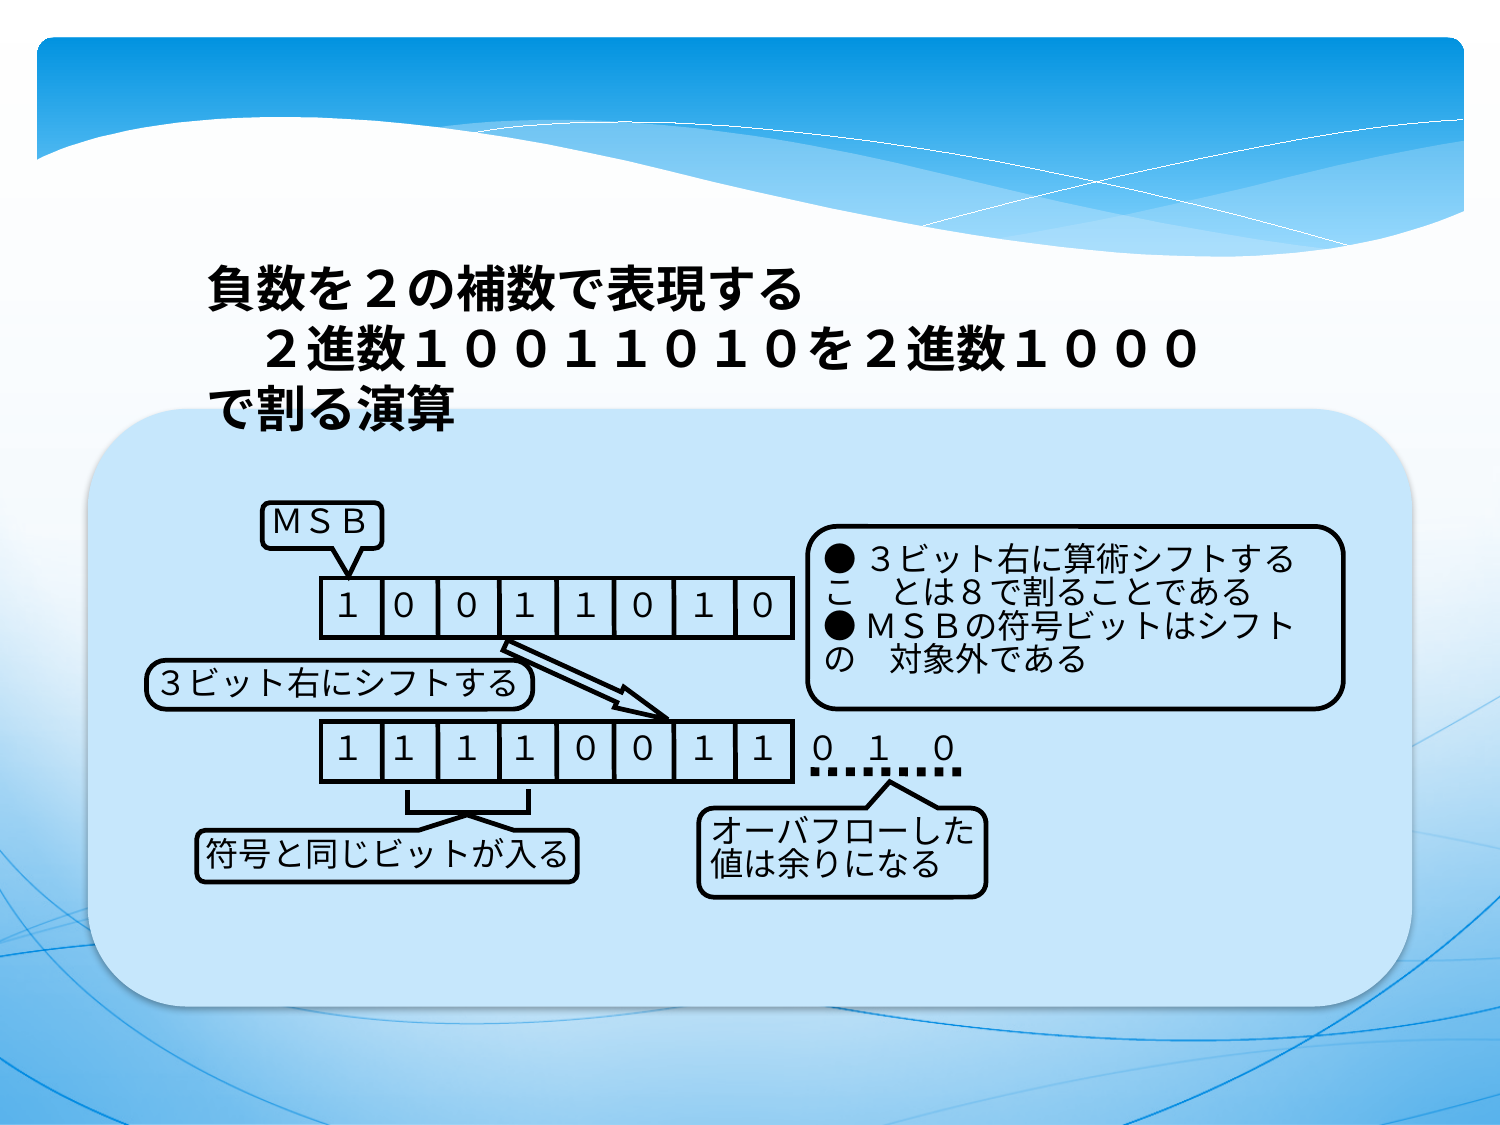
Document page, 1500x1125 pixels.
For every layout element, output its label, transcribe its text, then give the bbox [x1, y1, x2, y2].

text_box 負数を２の補数で表現する ２進数１００１１０１０を２進数１０００で割る演算 [191, 250, 1266, 446]
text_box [146, 502, 1344, 911]
text_box [86, 407, 1414, 1008]
